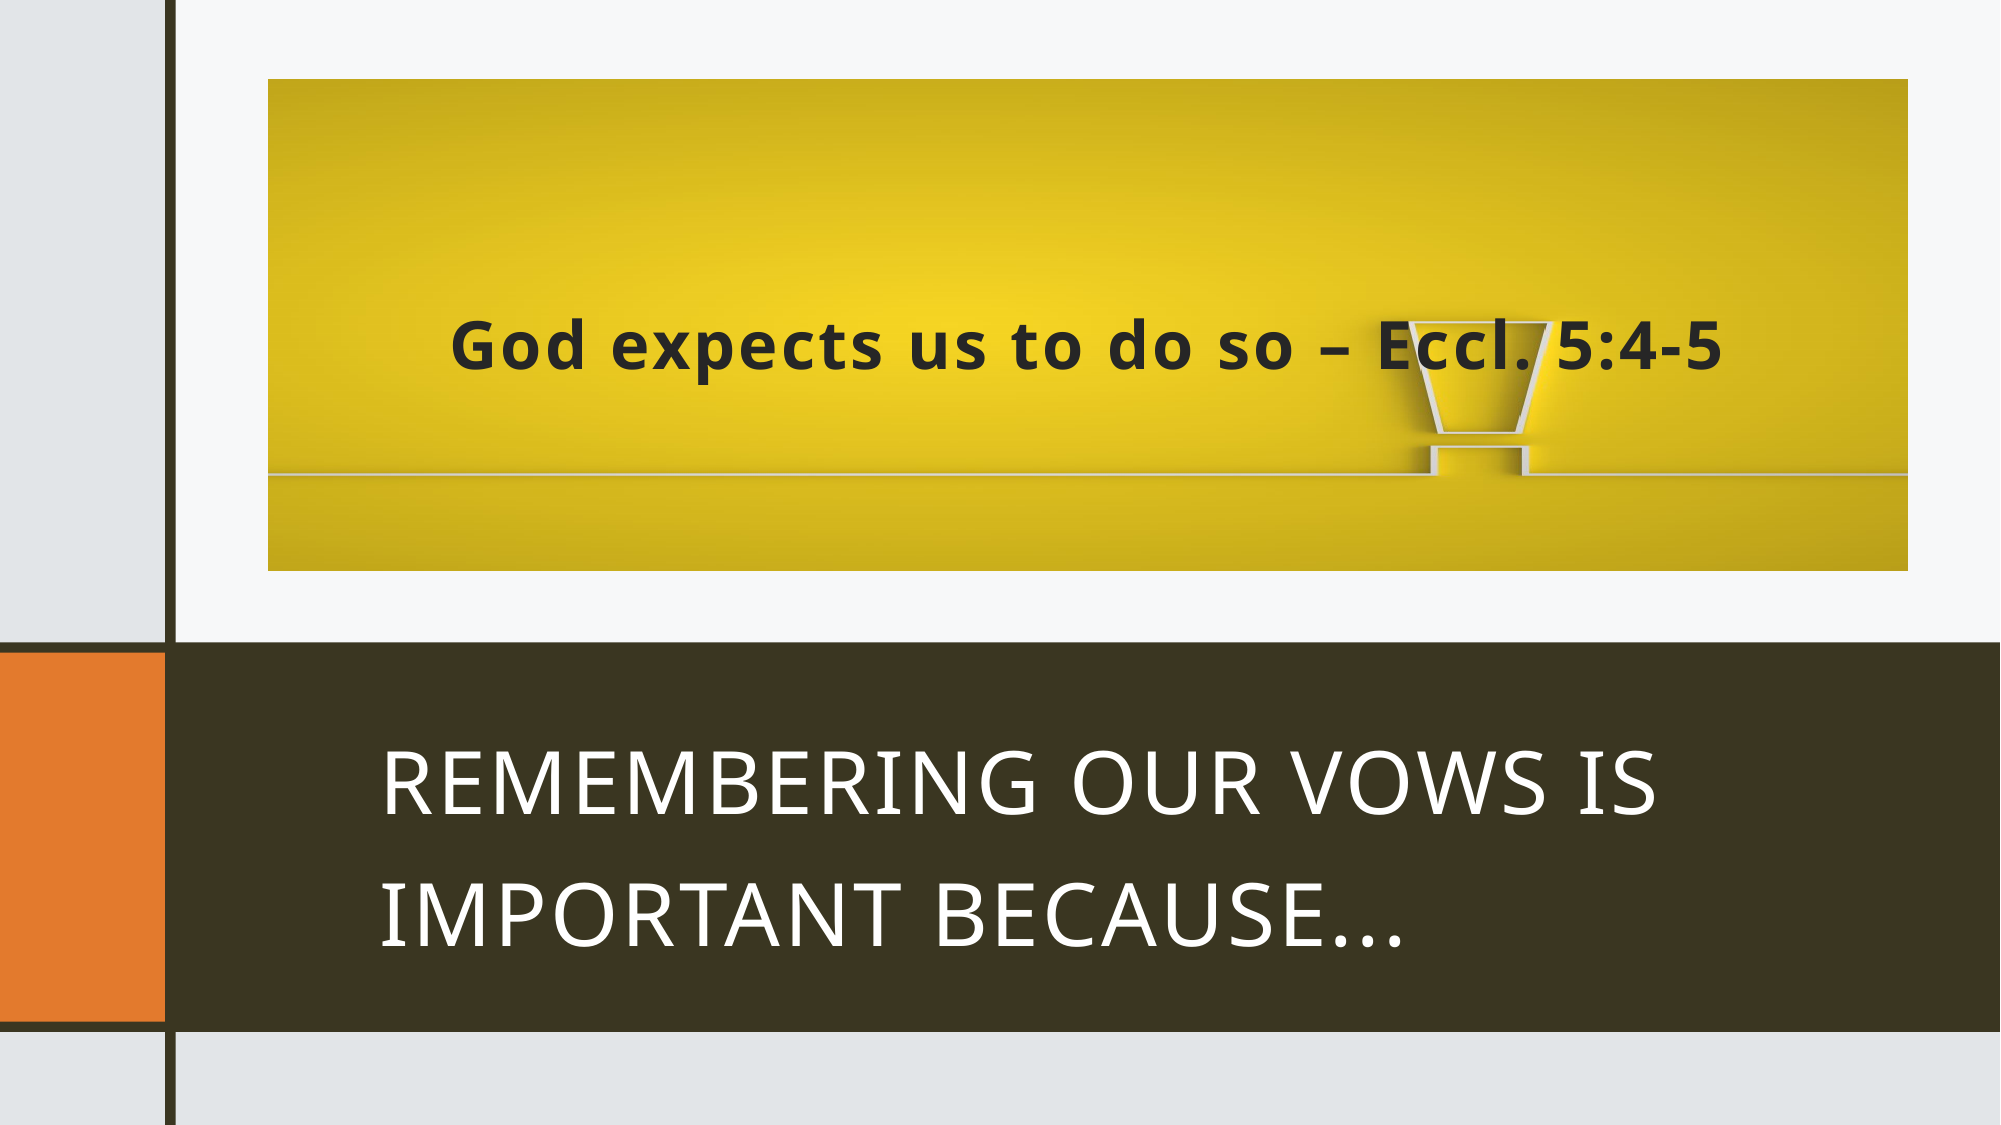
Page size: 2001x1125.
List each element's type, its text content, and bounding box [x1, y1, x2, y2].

text_box [177, 641, 2000, 1033]
title Remembering our vows is important Because... [361, 695, 1791, 979]
text_box [0, 1033, 164, 1125]
text_box [0, 0, 164, 641]
text_box [164, 0, 177, 1125]
text_box [0, 652, 164, 1023]
picture [267, 79, 1908, 571]
text_box [0, 641, 164, 652]
text_box [177, 1033, 2000, 1125]
text_box [0, 1023, 164, 1033]
text_box [177, 0, 2000, 641]
